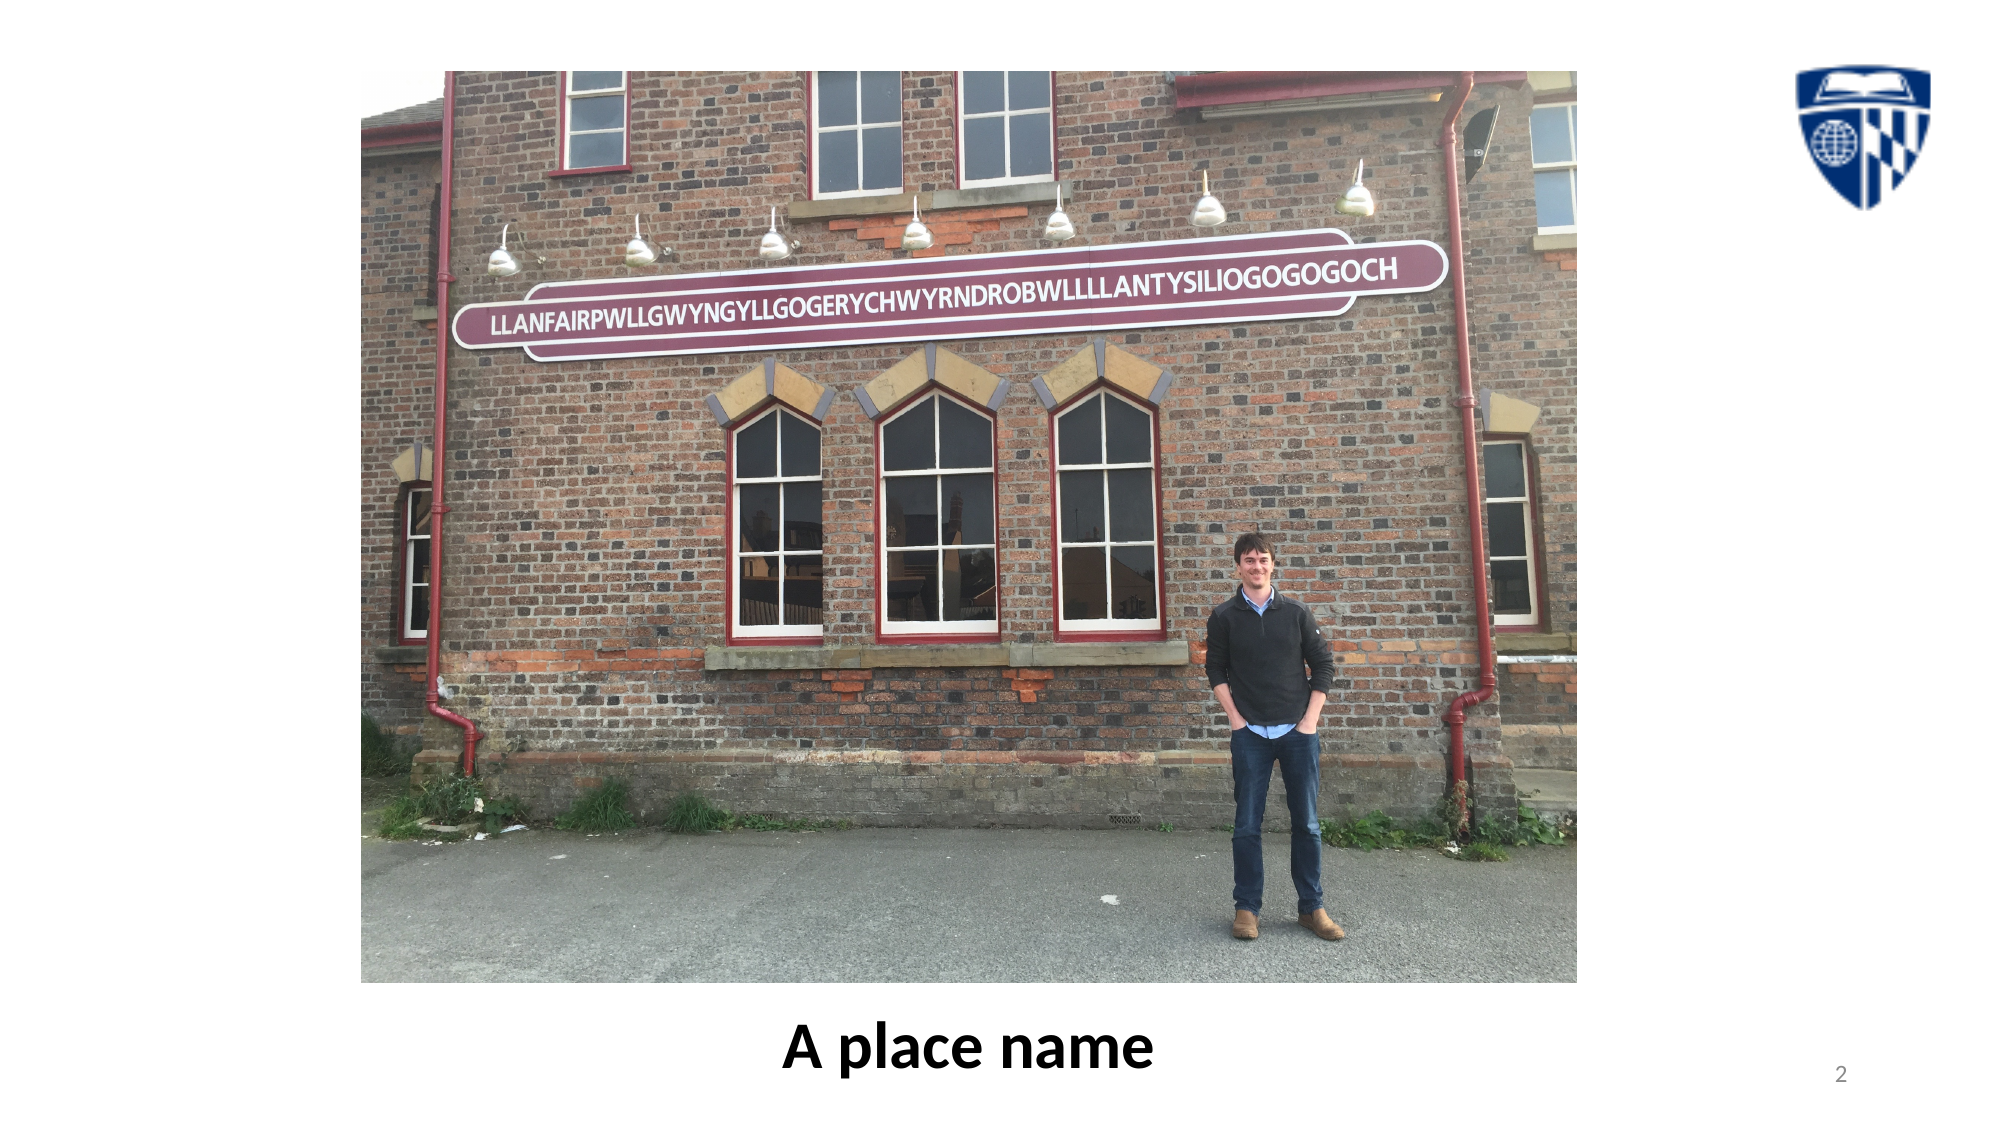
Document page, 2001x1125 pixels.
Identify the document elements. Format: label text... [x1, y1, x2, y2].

text_box A place name [767, 994, 1171, 1090]
picture [361, 71, 1577, 983]
slide_number 2 [1412, 1042, 1863, 1103]
